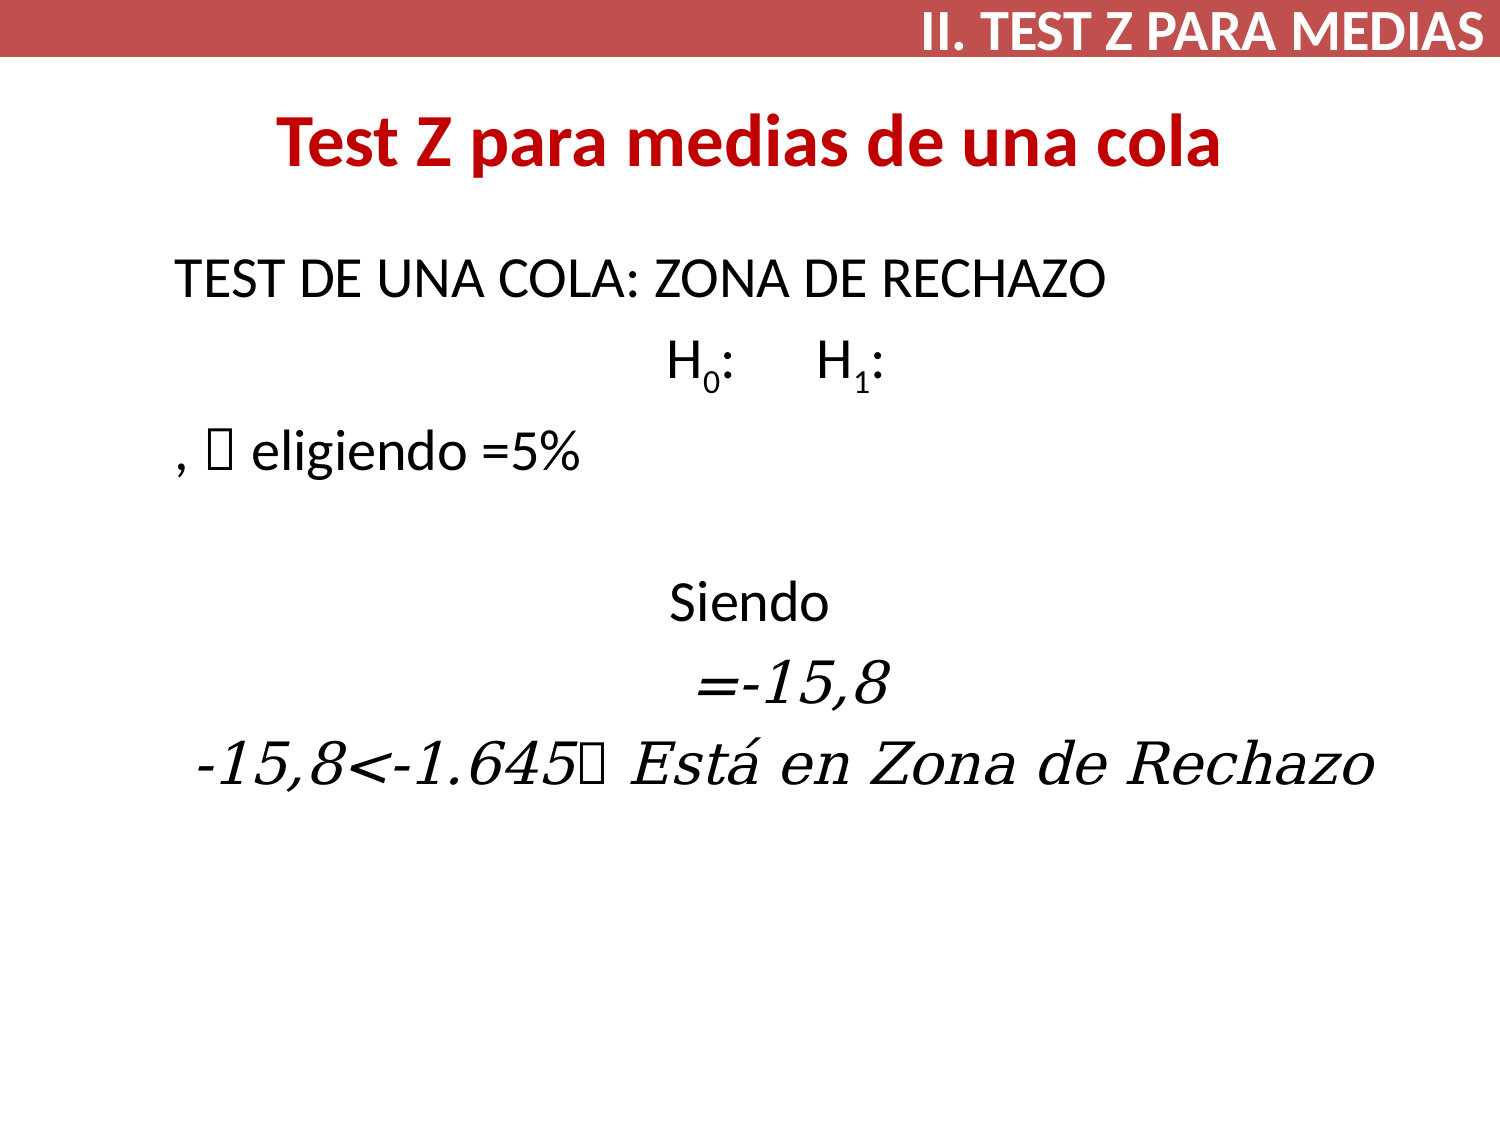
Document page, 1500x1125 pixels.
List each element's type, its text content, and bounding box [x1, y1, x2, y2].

text_box II. TEST Z PARA MEDIAS [0, 0, 1500, 57]
title Test Z para medias de una cola [75, 57, 1425, 231]
